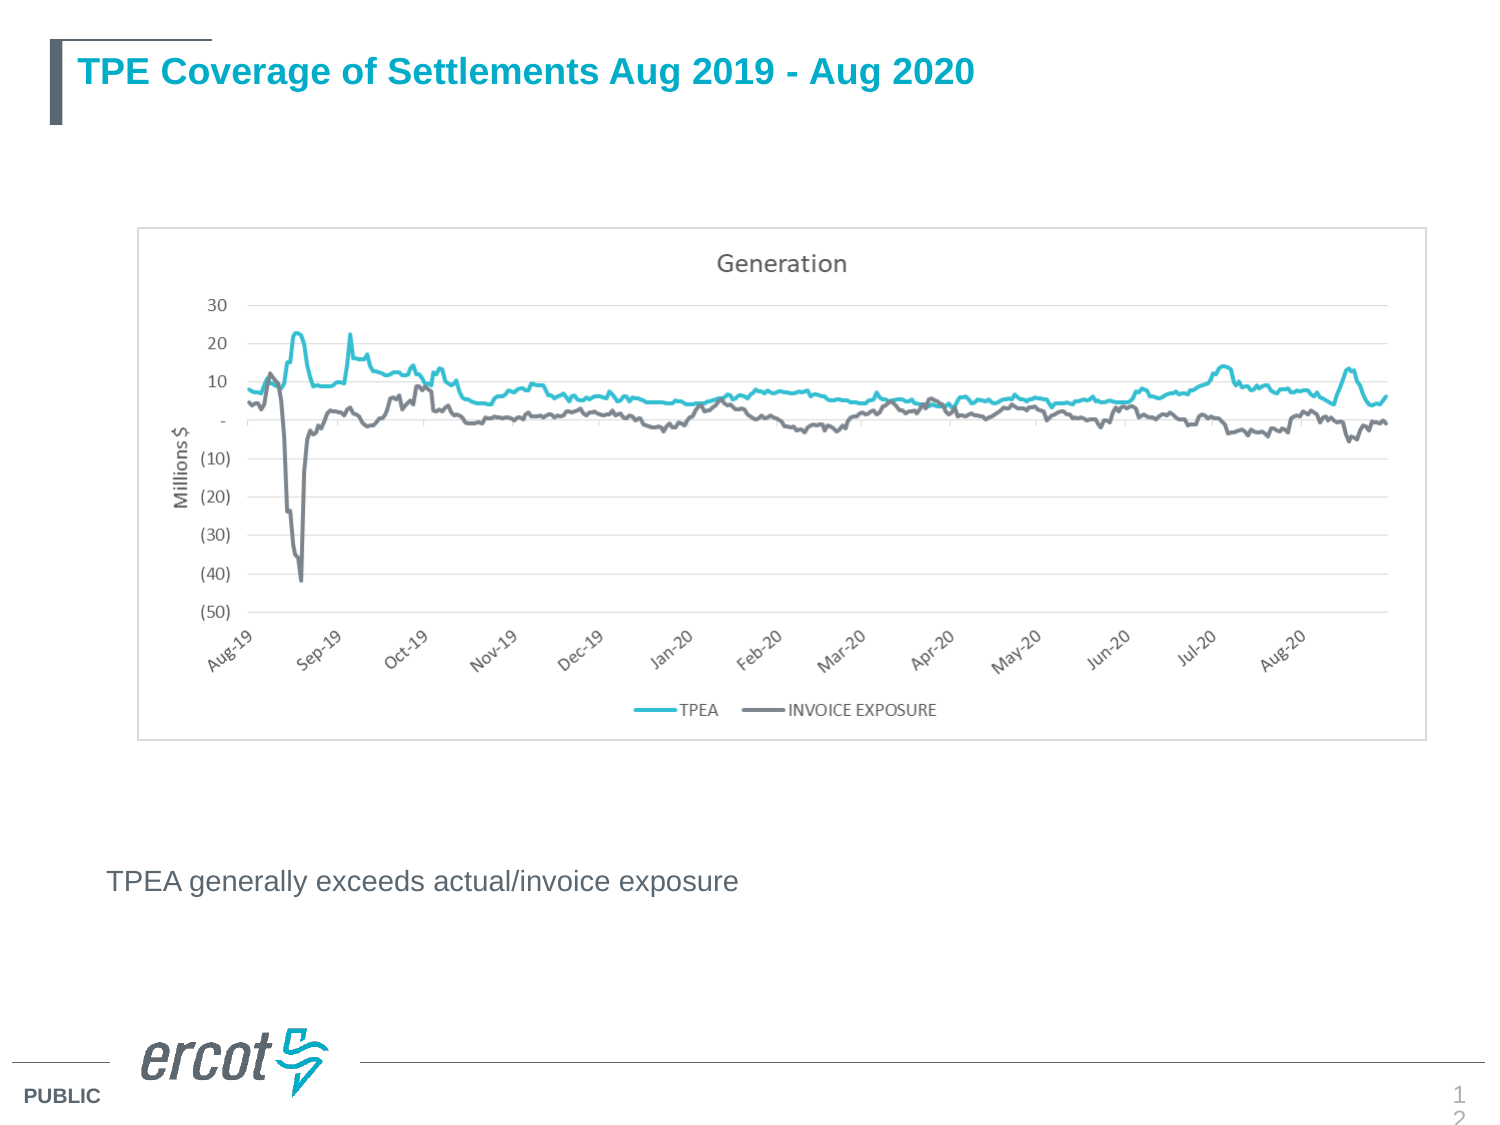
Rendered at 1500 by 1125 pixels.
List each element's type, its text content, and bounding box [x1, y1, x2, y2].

slide_number 12 [1437, 1076, 1475, 1112]
text_box TPEA generally exceeds actual/invoice exposure [91, 855, 756, 905]
picture [137, 227, 1427, 741]
picture [137, 1024, 332, 1100]
title TPE Coverage of Settlements Aug 2019 - Aug 2020 [62, 39, 1450, 228]
